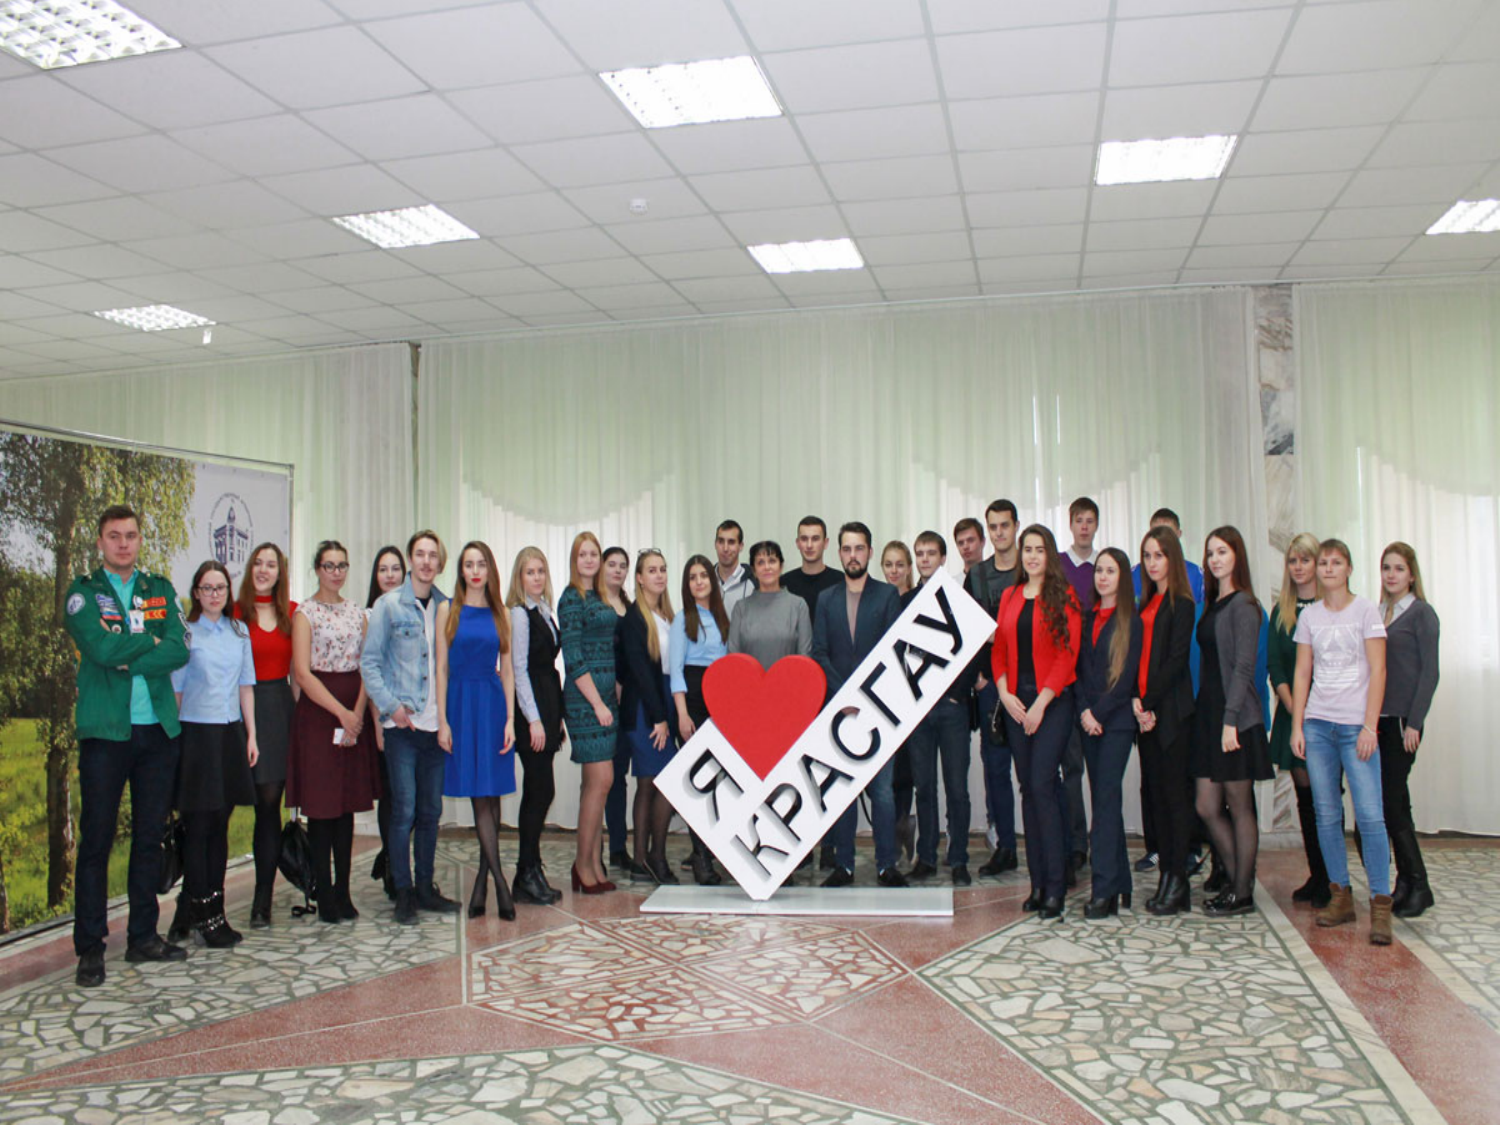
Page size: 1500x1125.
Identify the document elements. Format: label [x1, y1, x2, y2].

list [0, 0, 1500, 1125]
